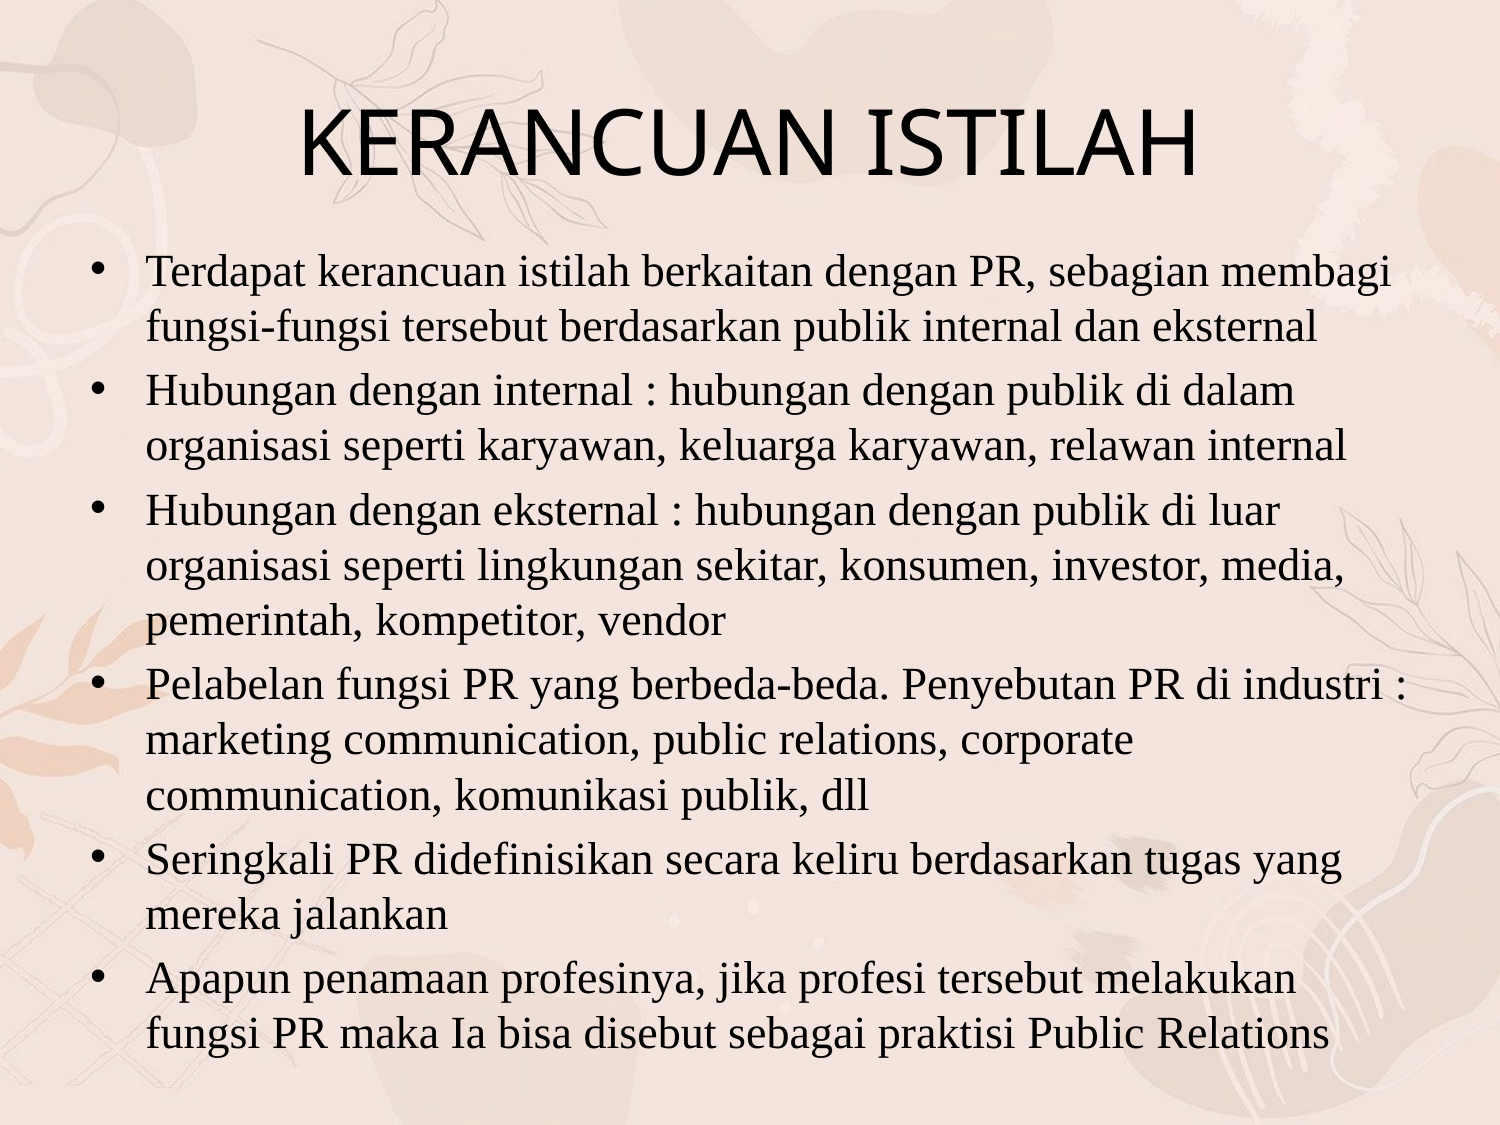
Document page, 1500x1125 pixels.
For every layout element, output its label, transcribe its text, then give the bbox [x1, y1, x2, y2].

list Terdapat kerancuan istilah berkaitan dengan PR, sebagian membagi fungsi-fungsi tersebut berdasarkan publik internal dan eksternal Hubungan dengan internal : hubungan dengan publik di dalam organisasi seperti karyawan, keluarga karyawan, relawan internal Hubungan dengan eksternal : hubungan dengan publik di luar organisasi seperti lingkungan sekitar, konsumen, investor, media, pemerintah, kompetitor, vendor Pelabelan fungsi PR yang berbeda-beda. Penyebutan PR di industri : marketing communication, public relations, corporate communication, komunikasi publik, dll Seringkali PR didefinisikan secara keliru berdasarkan tugas yang mereka jalankan Apapun penamaan profesinya, jika profesi tersebut melakukan fungsi PR maka Ia bisa disebut sebagai praktisi Public Relations [75, 232, 1425, 1083]
title KERANCUAN ISTILAH [75, 45, 1425, 232]
